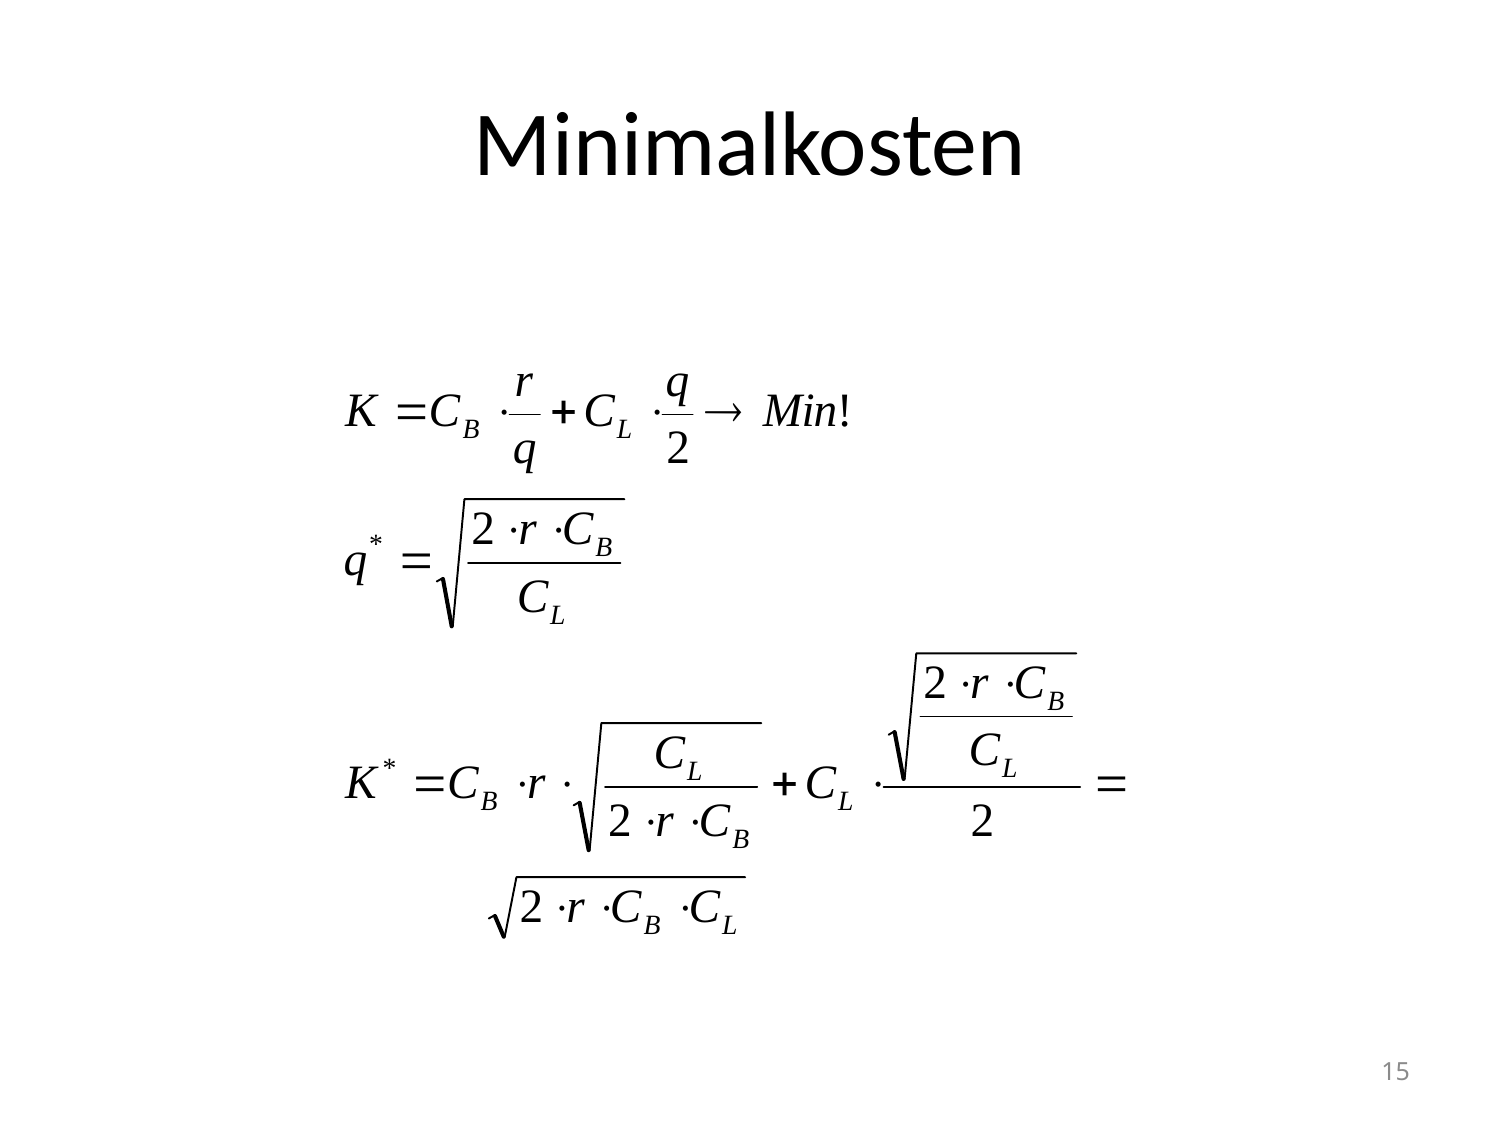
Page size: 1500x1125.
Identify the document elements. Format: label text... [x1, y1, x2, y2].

title Minimalkosten [75, 45, 1425, 233]
slide_number 15 [1074, 1042, 1425, 1103]
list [336, 349, 1127, 946]
